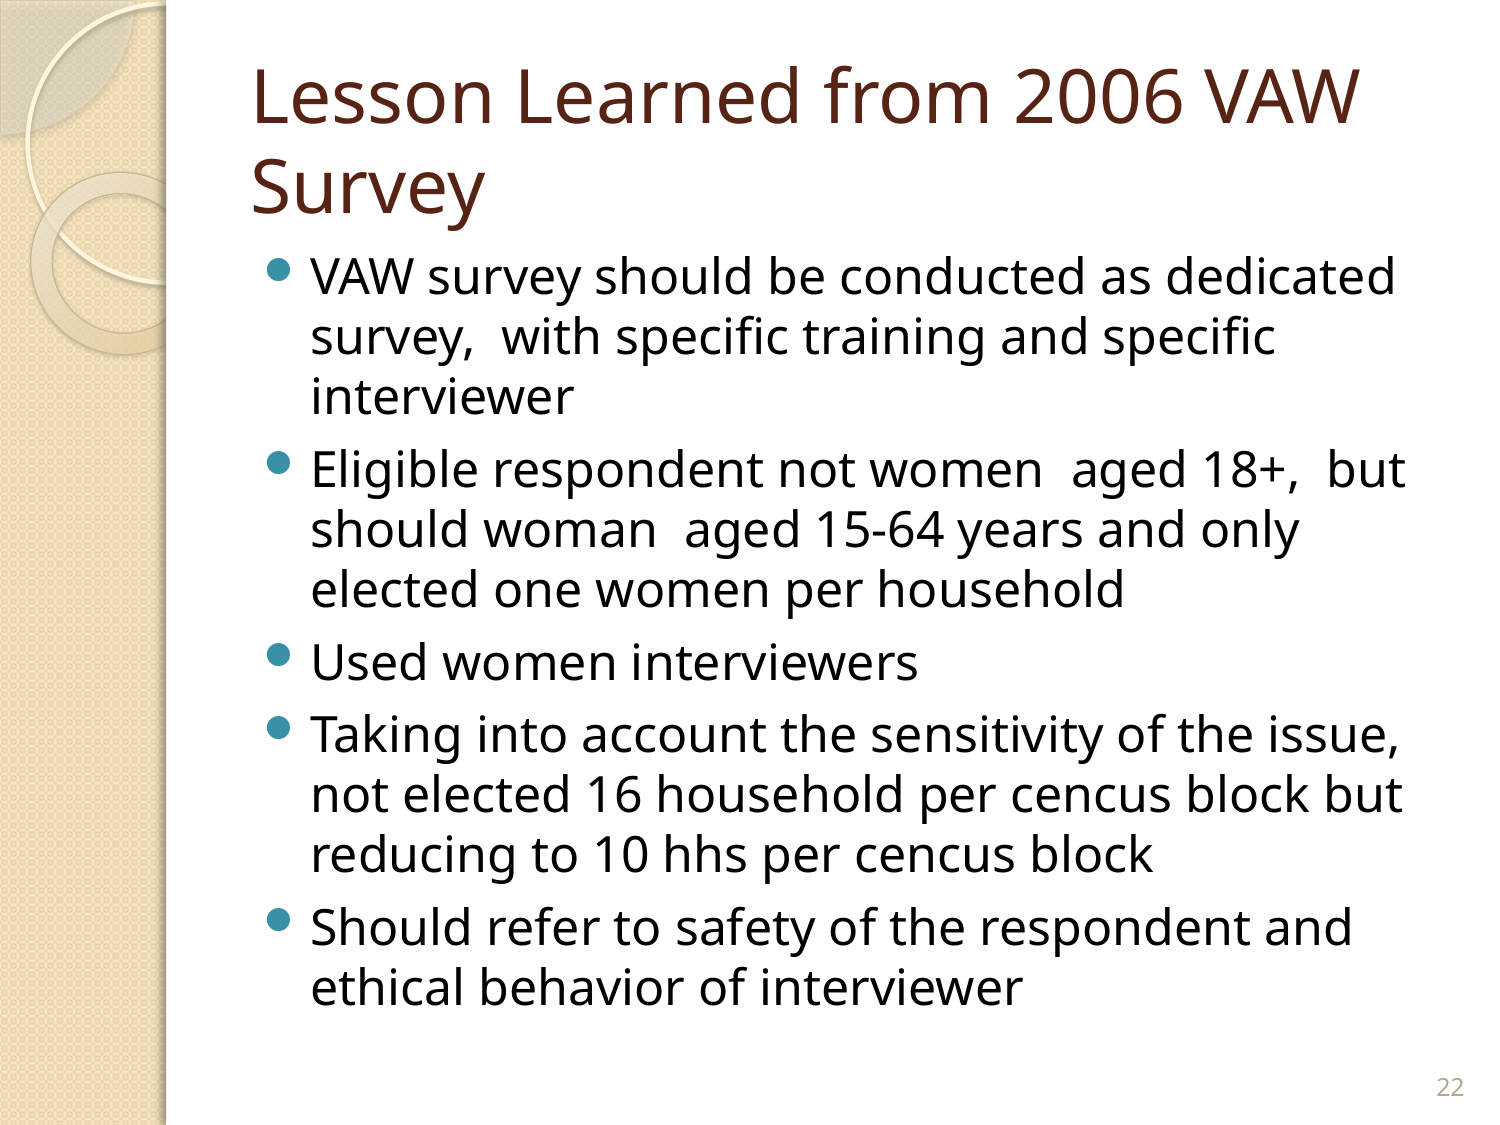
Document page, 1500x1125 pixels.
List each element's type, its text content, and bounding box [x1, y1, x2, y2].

list VAW survey should be conducted as dedicated survey, with specific training and specific interviewer Eligible respondent not women aged 18+, but should woman aged 15-64 years and only elected one women per household Used women interviewers Taking into account the sensitivity of the issue, not elected 16 household per cencus block but reducing to 10 hhs per cencus block Should refer to safety of the respondent and ethical behavior of interviewer [235, 237, 1466, 1025]
title Lesson Learned from 2006 VAW Survey [235, 45, 1500, 233]
slide_number 22 [1413, 1034, 1488, 1113]
